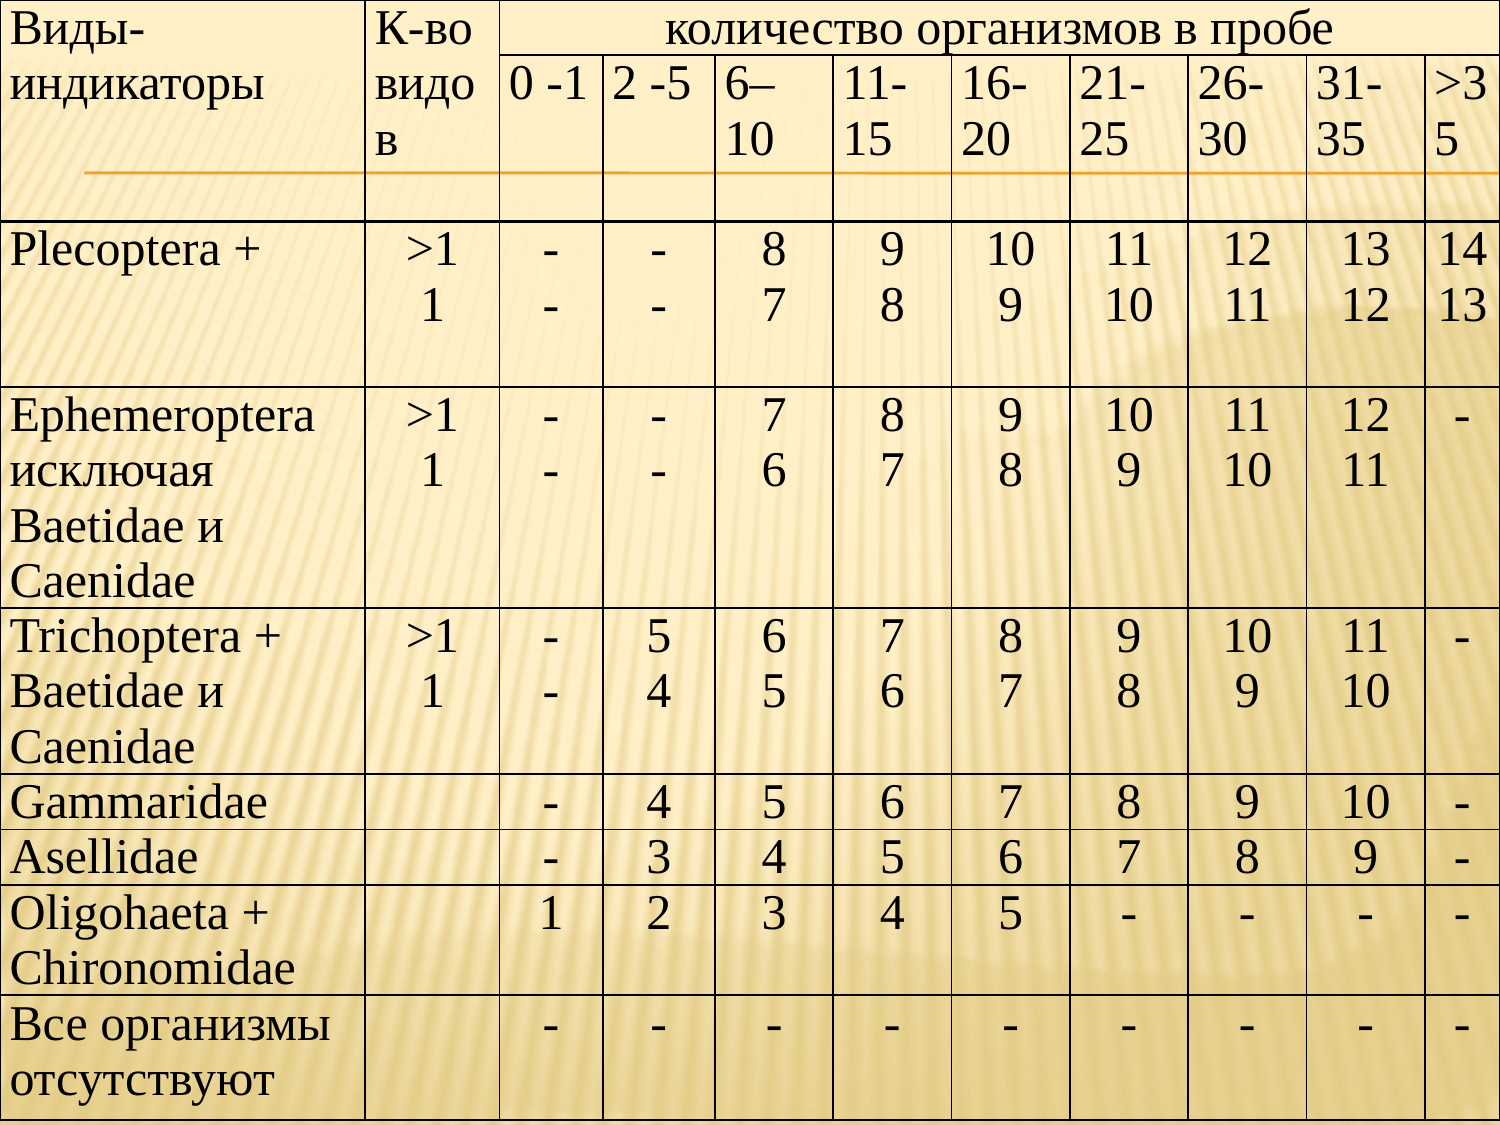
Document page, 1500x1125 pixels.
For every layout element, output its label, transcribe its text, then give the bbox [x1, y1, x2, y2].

table_cell >1 1 [366, 223, 499, 386]
table_cell Plecoptera + [1, 223, 364, 386]
table_cell 4 [604, 775, 714, 829]
table_cell 6– 10 [716, 56, 832, 220]
table_cell 8 7 [716, 223, 832, 386]
table_cell 7 6 [834, 609, 951, 773]
table_cell - [1189, 996, 1306, 1119]
table_cell [366, 830, 499, 884]
table_cell 2 -5 [604, 56, 714, 220]
table_cell - [1426, 886, 1499, 994]
table_cell 10 9 [1071, 388, 1187, 607]
table_cell 11 10 [1189, 388, 1306, 607]
table_cell 10 [1307, 775, 1424, 829]
table_cell 3 [716, 886, 832, 994]
table_cell - [1071, 886, 1187, 994]
table_cell - [604, 996, 714, 1119]
table_cell 0 -1 [500, 56, 602, 220]
table_header Виды-индикаторы [1, 1, 364, 220]
table_cell 8 [1189, 830, 1306, 884]
table_cell - - [500, 223, 602, 386]
table_cell 7 [1071, 830, 1187, 884]
table_cell 5 4 [604, 609, 714, 773]
table_cell 11 10 [1307, 609, 1424, 773]
table_cell 13 12 [1307, 223, 1424, 386]
table_cell 8 [1071, 775, 1187, 829]
table_cell 6 5 [716, 609, 832, 773]
table_cell 21-25 [1071, 56, 1187, 220]
table_cell - [1307, 886, 1424, 994]
table_cell 5 [716, 775, 832, 829]
table_cell 3 [604, 830, 714, 884]
table_cell 11 10 [1071, 223, 1187, 386]
table_cell - [1426, 609, 1499, 773]
table_cell - [1189, 886, 1306, 994]
table_header количество организмов в пробе [500, 1, 1499, 54]
table_cell >1 1 [366, 609, 499, 773]
table_cell 8 7 [834, 388, 951, 607]
table_cell - [834, 996, 951, 1119]
table_cell 4 [716, 830, 832, 884]
table_cell - [1071, 996, 1187, 1119]
table_cell - [500, 996, 602, 1119]
table_cell 7 6 [716, 388, 832, 607]
table_cell 7 [952, 775, 1069, 829]
table_cell 1 [500, 886, 602, 994]
table_cell Gammaridae [1, 775, 364, 829]
table_cell - - [604, 388, 714, 607]
table_cell 6 [834, 775, 951, 829]
table_cell >35 [1426, 56, 1499, 220]
table_cell >1 1 [366, 388, 499, 607]
table_cell Asellidae [1, 830, 364, 884]
table_cell 9 8 [834, 223, 951, 386]
table_cell - - [500, 609, 602, 773]
table_cell - [1426, 775, 1499, 829]
table_cell - - [500, 388, 602, 607]
table_cell 26-30 [1189, 56, 1306, 220]
table_header К-во видов [366, 1, 499, 220]
table_cell - [716, 996, 832, 1119]
table_cell - [500, 775, 602, 829]
table_cell 16-20 [952, 56, 1069, 220]
table_cell 12 11 [1189, 223, 1306, 386]
table_cell 9 [1189, 775, 1306, 829]
table_cell 2 [604, 886, 714, 994]
table_cell Oligohaeta + Chironomidae [1, 886, 364, 994]
table_cell 10 9 [1189, 609, 1306, 773]
table_cell Ephemeroptera исключая Baetidae и Caenidae [1, 388, 364, 607]
table_cell [366, 775, 499, 829]
table_cell - [500, 830, 602, 884]
table_cell - [1307, 996, 1424, 1119]
table_cell 11-15 [834, 56, 951, 220]
table_cell 8 7 [952, 609, 1069, 773]
table_cell 9 [1307, 830, 1424, 884]
table_cell 12 11 [1307, 388, 1424, 607]
table_cell - [1426, 830, 1499, 884]
table_cell 14 13 [1426, 223, 1499, 386]
table_cell - [1426, 996, 1499, 1119]
table_cell 31-35 [1307, 56, 1424, 220]
table_cell - - [604, 223, 714, 386]
table_cell - [952, 996, 1069, 1119]
table_cell 6 [952, 830, 1069, 884]
table_cell [366, 996, 499, 1119]
table_cell 9 8 [952, 388, 1069, 607]
table_cell Trichoptera + Baetidae и Caenidae [1, 609, 364, 773]
table_cell 9 8 [1071, 609, 1187, 773]
table_cell Все организмы отсутствуют [1, 996, 364, 1119]
table_cell 4 [834, 886, 951, 994]
table_cell - [1426, 388, 1499, 607]
table_cell 5 [952, 886, 1069, 994]
table_cell 5 [834, 830, 951, 884]
table_cell 10 9 [952, 223, 1069, 386]
table_cell [366, 886, 499, 994]
